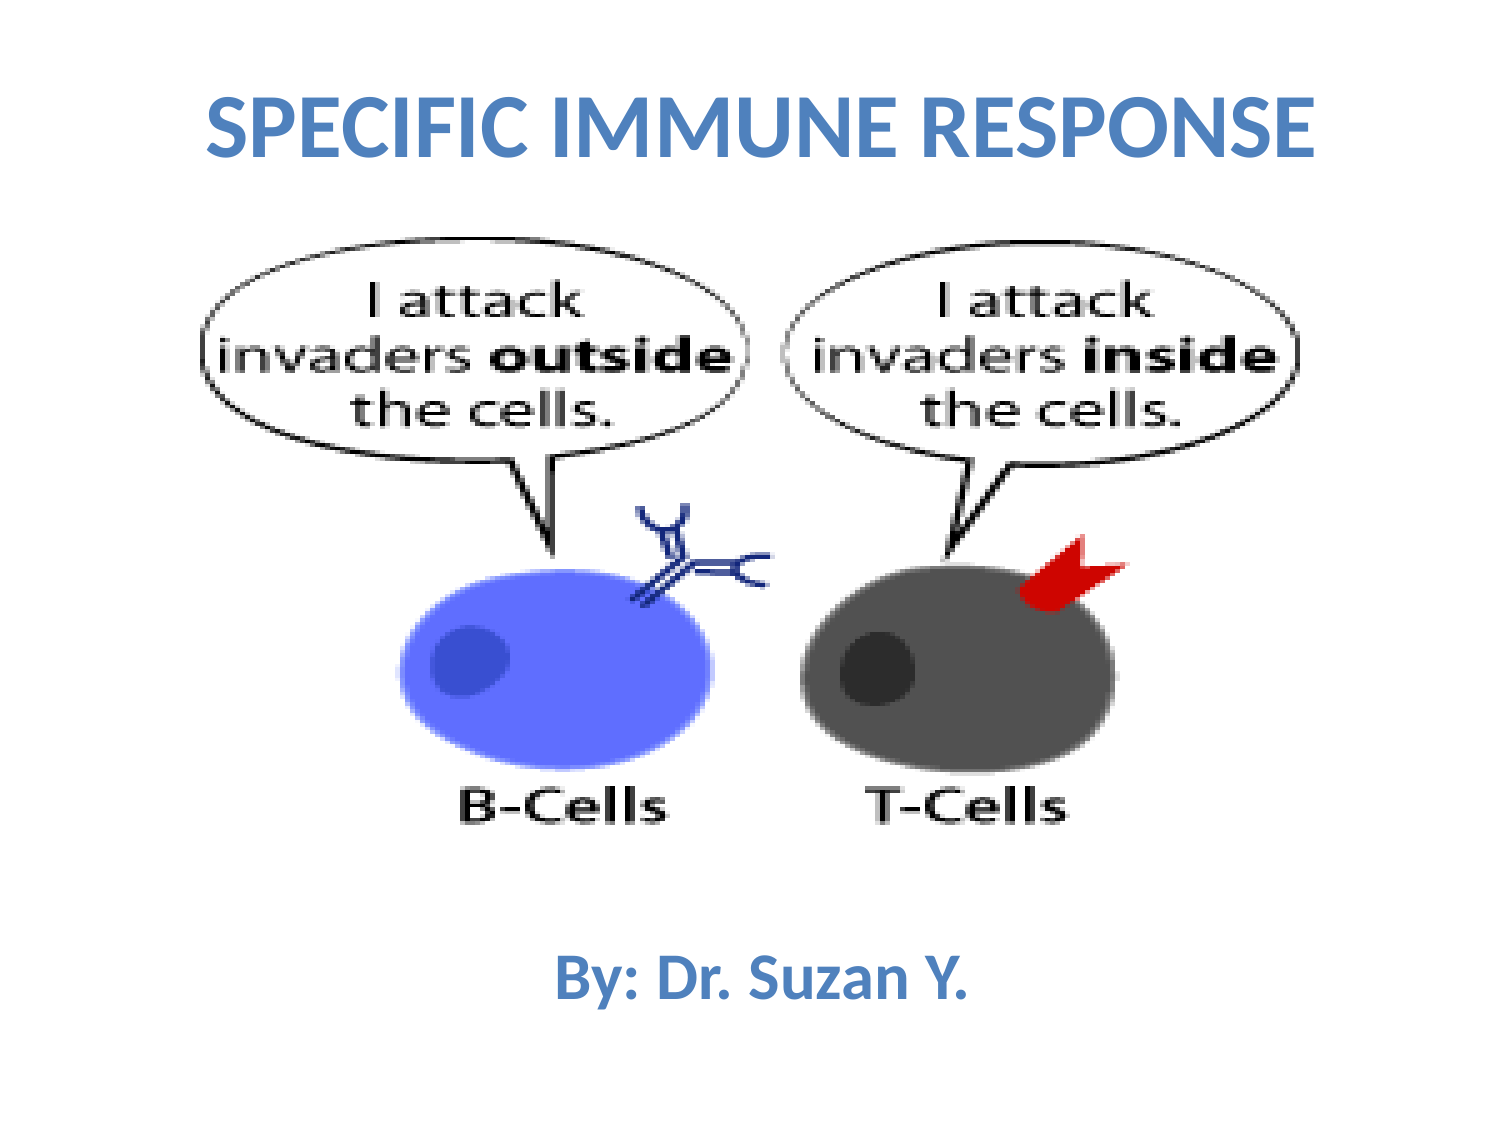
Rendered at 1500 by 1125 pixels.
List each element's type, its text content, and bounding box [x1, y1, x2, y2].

picture [199, 237, 1301, 826]
title SPECIFIC IMMUNE RESPONSE [125, 50, 1400, 292]
subtitle By: Dr. Suzan Y. [237, 924, 1288, 1038]
